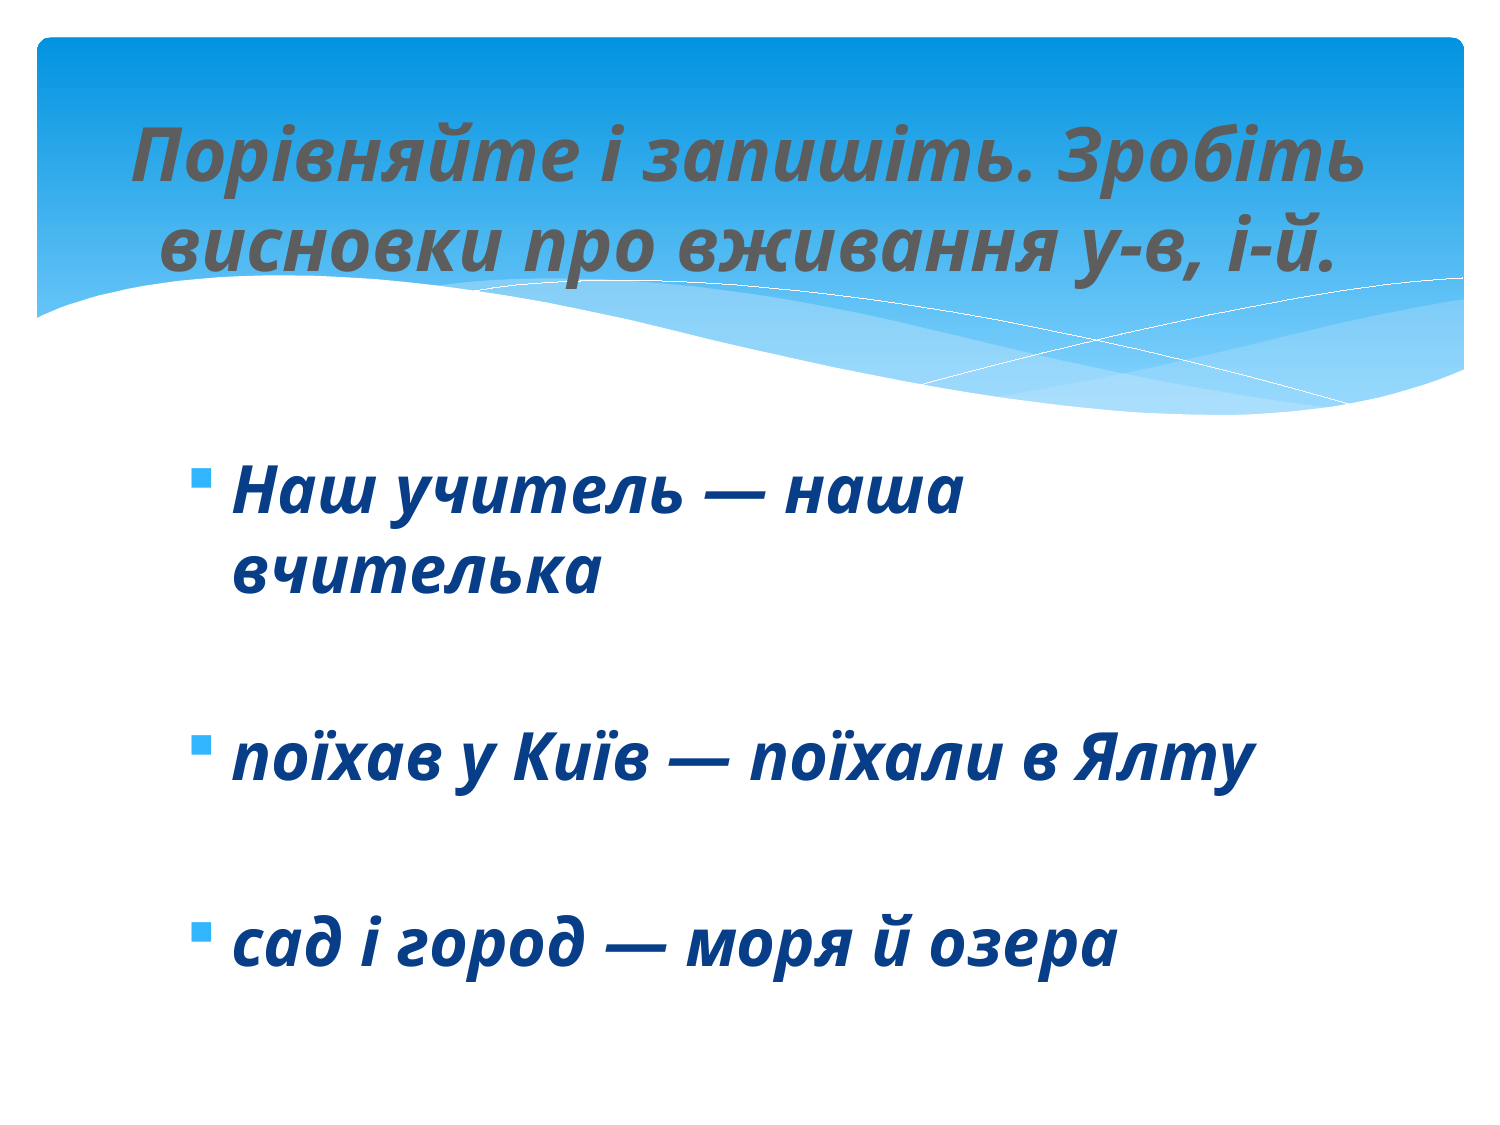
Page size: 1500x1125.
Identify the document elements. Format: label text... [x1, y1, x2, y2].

title Порівняйте і запишіть. Зробіть висновки про вживання у-в, і-й. [75, 55, 1425, 339]
list Наш учитель — наша вчителька поїхав у Київ — поїхали в Ялту сад і город — моря й озера [171, 438, 1359, 1071]
